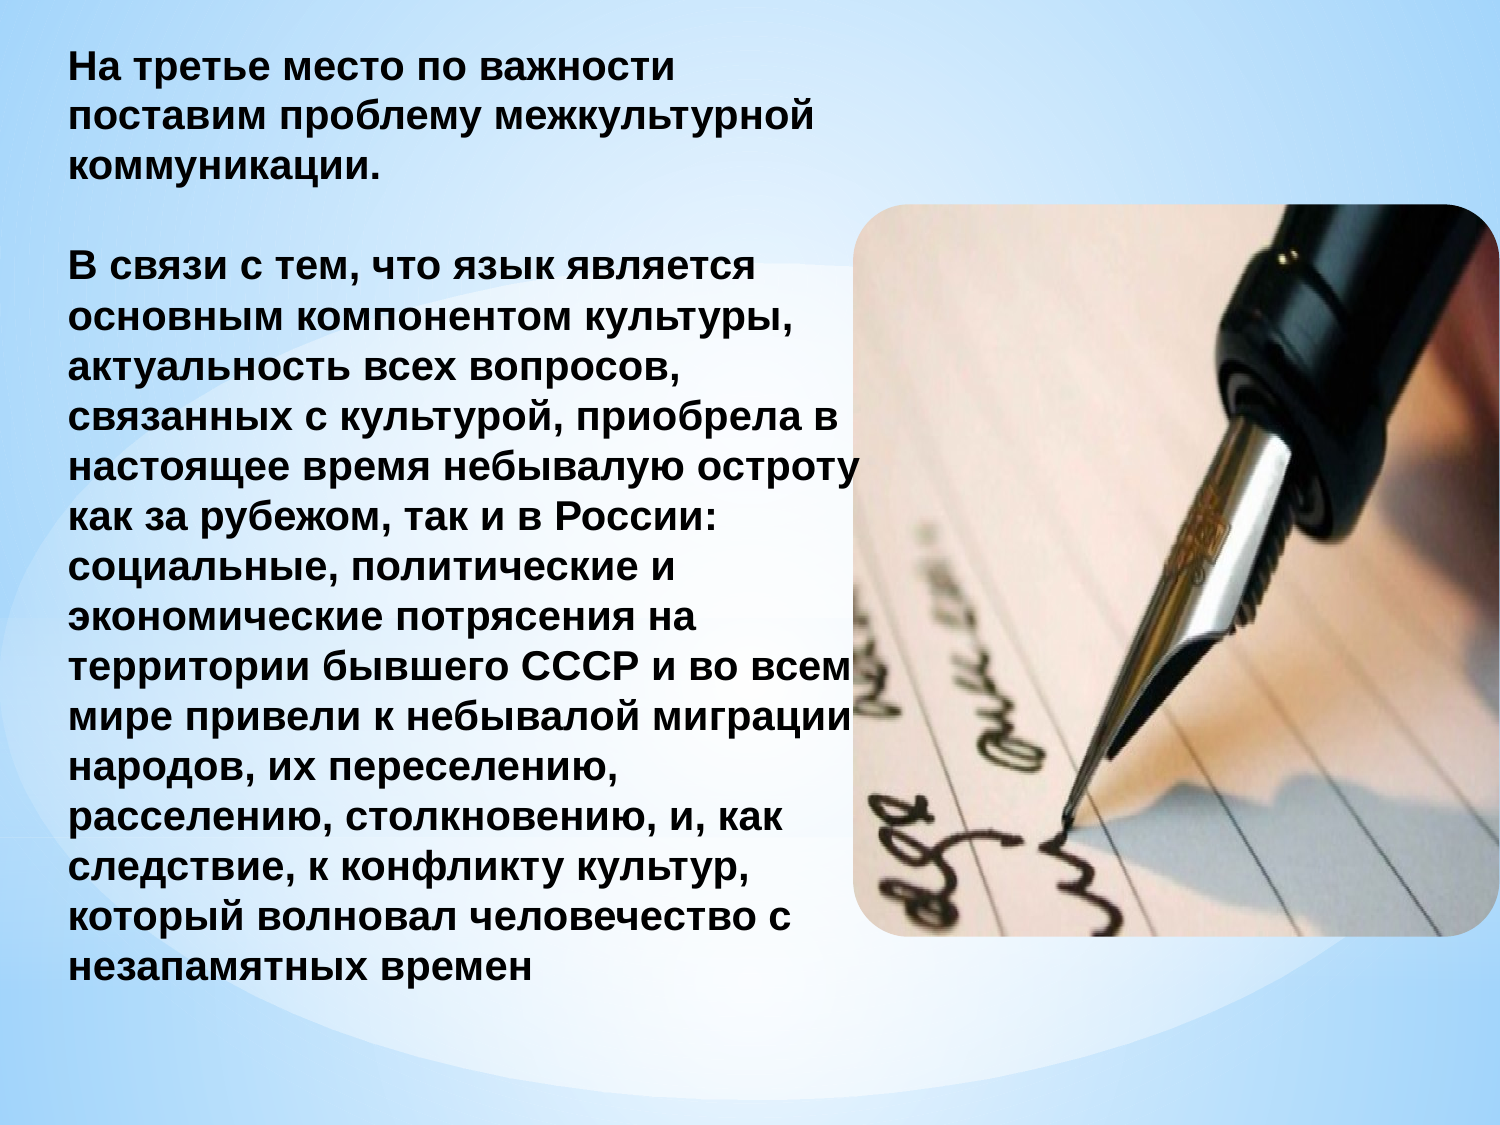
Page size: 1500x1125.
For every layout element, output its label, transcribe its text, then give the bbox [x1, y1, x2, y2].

text_box На третье место по важности поставим проблему межкультурной коммуникации. В связи с тем, что язык является основным компонентом культуры, актуальность всех вопросов, связанных с культурой, приобрела в настоящее время небывалую остроту как за рубежом, так и в России: социальные, политические и экономические потрясения на территории бывшего СССР и во всем мире привели к небывалой миграции народов, их переселению, расселению, столкновению, и, как следствие, к конфликту культур, который волновал человечество с незапамятных времен [53, 30, 892, 997]
picture [852, 204, 1500, 937]
